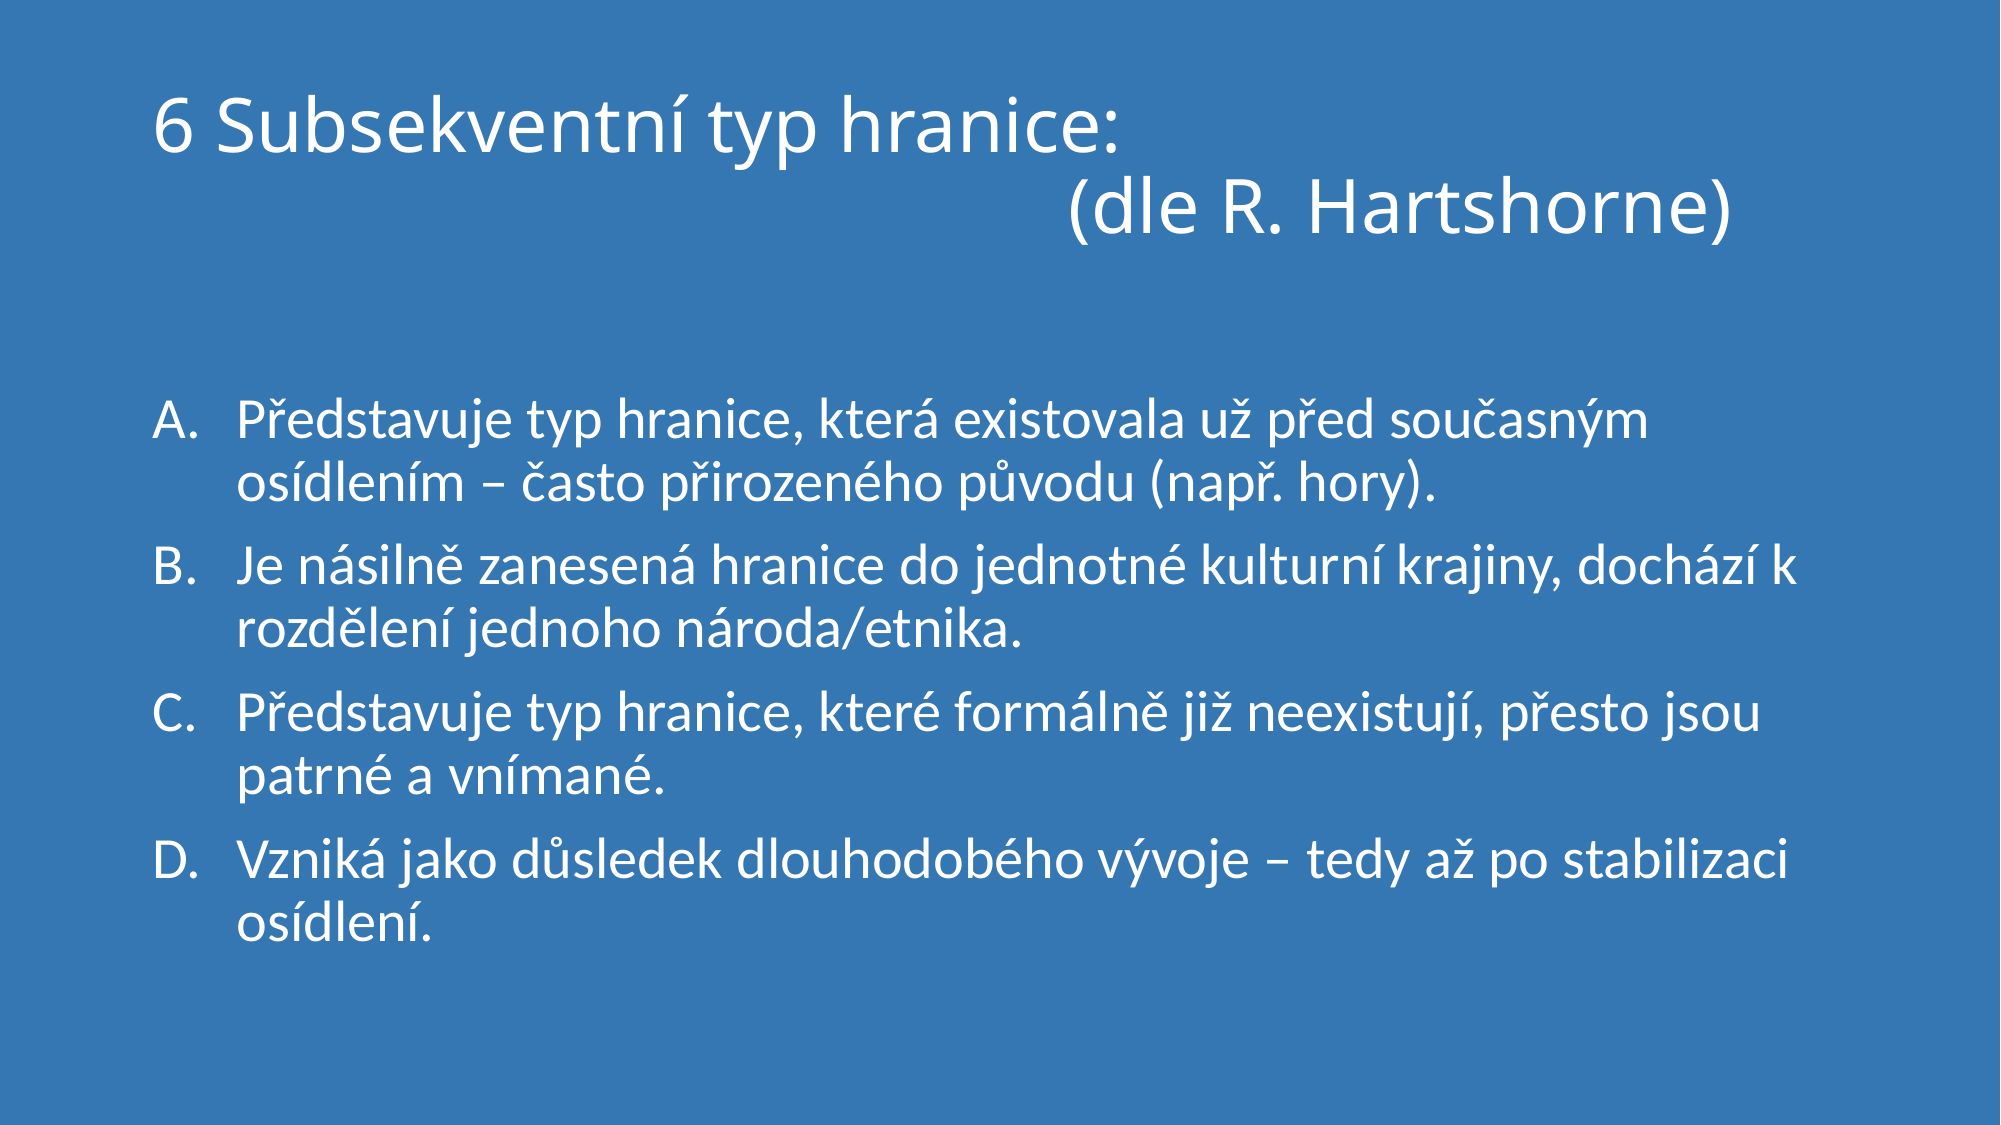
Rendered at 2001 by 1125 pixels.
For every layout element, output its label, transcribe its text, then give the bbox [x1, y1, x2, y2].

title 6 Subsekventní typ hranice: (dle R. Hartshorne) [137, 59, 1863, 278]
list Představuje typ hranice, která existovala už před současným osídlením – často přirozeného původu (např. hory). Je násilně zanesená hranice do jednotné kulturní krajiny, dochází k rozdělení jednoho národa/etnika. Představuje typ hranice, které formálně již neexistují, přesto jsou patrné a vnímané. Vzniká jako důsledek dlouhodobého vývoje – tedy až po stabilizaci osídlení. [137, 380, 1863, 1095]
